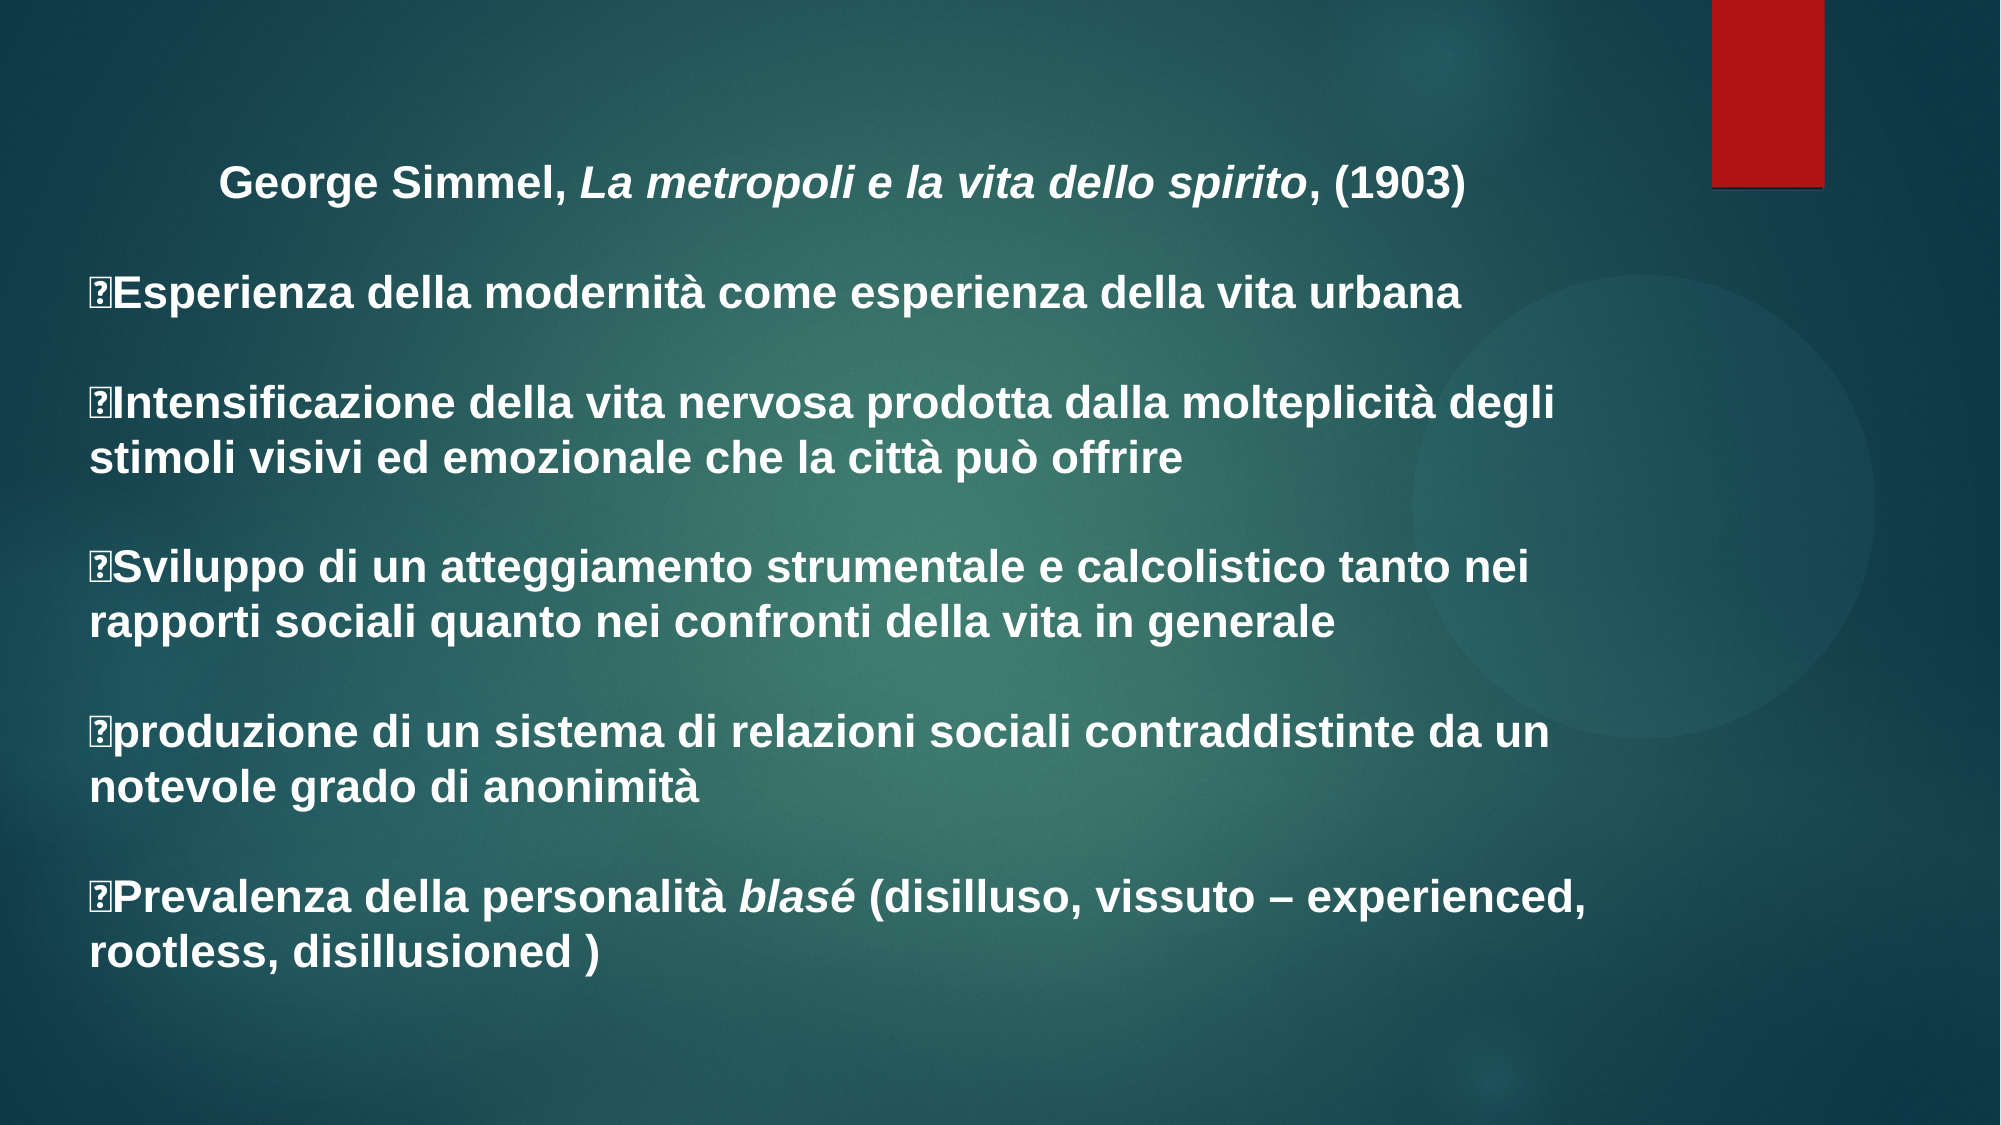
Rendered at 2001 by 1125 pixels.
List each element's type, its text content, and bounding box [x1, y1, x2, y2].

picture [0, 0, 2001, 1125]
text_box George Simmel, La metropoli e la vita dello spirito, (1903) Esperienza della modernità come esperienza della vita urbana Intensificazione della vita nervosa prodotta dalla molteplicità degli stimoli visivi ed emozionale che la città può offrire Sviluppo di un atteggiamento strumentale e calcolistico tanto nei rapporti sociali quanto nei confronti della vita in generale produzione di un sistema di relazioni sociali contraddistinte da un notevole grado di anonimità Prevalenza della personalità blasé (disilluso, vissuto – experienced, rootless, disillusioned ) [73, 144, 1612, 985]
